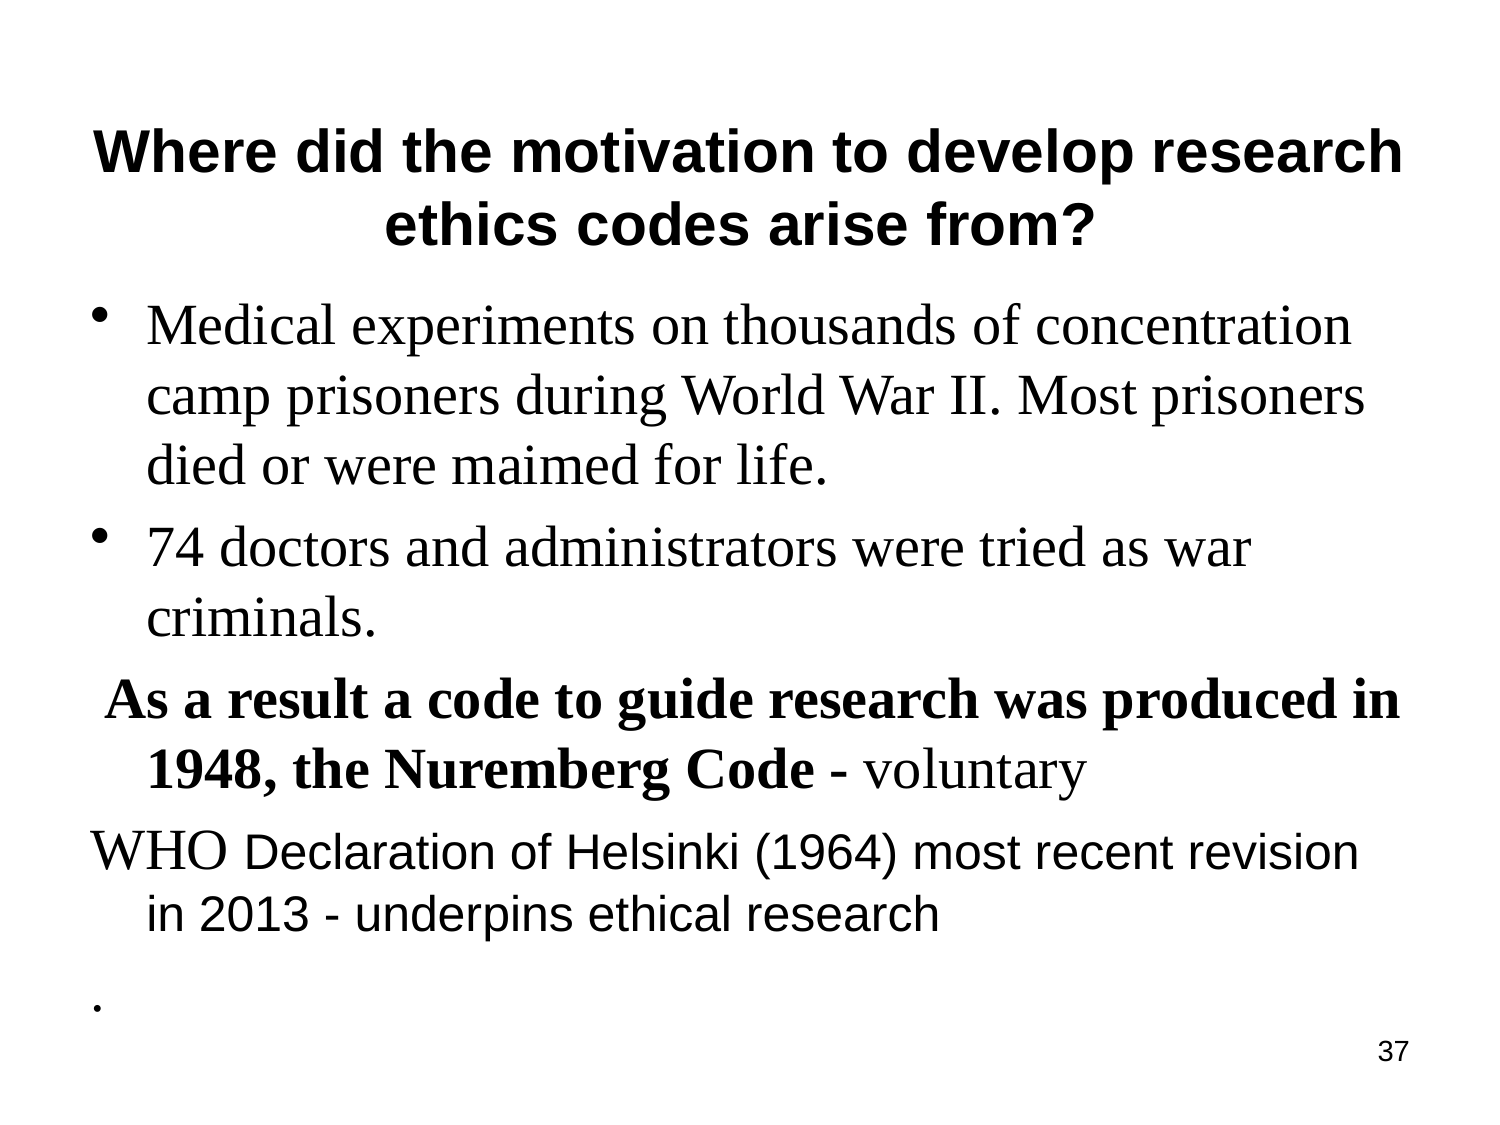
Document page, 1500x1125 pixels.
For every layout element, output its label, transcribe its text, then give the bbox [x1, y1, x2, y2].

list Medical experiments on thousands of concentration camp prisoners during World War II. Most prisoners died or were maimed for life. 74 doctors and administrators were tried as war criminals. As a result a code to guide research was produced in 1948, the Nuremberg Code - voluntary WHO Declaration of Helsinki (1964) most recent revision in 2013 - underpins ethical research . [74, 278, 1426, 1024]
title Where did the motivation to develop research ethics codes arise from? [74, 101, 1426, 268]
slide_number 37 [1074, 1024, 1426, 1103]
